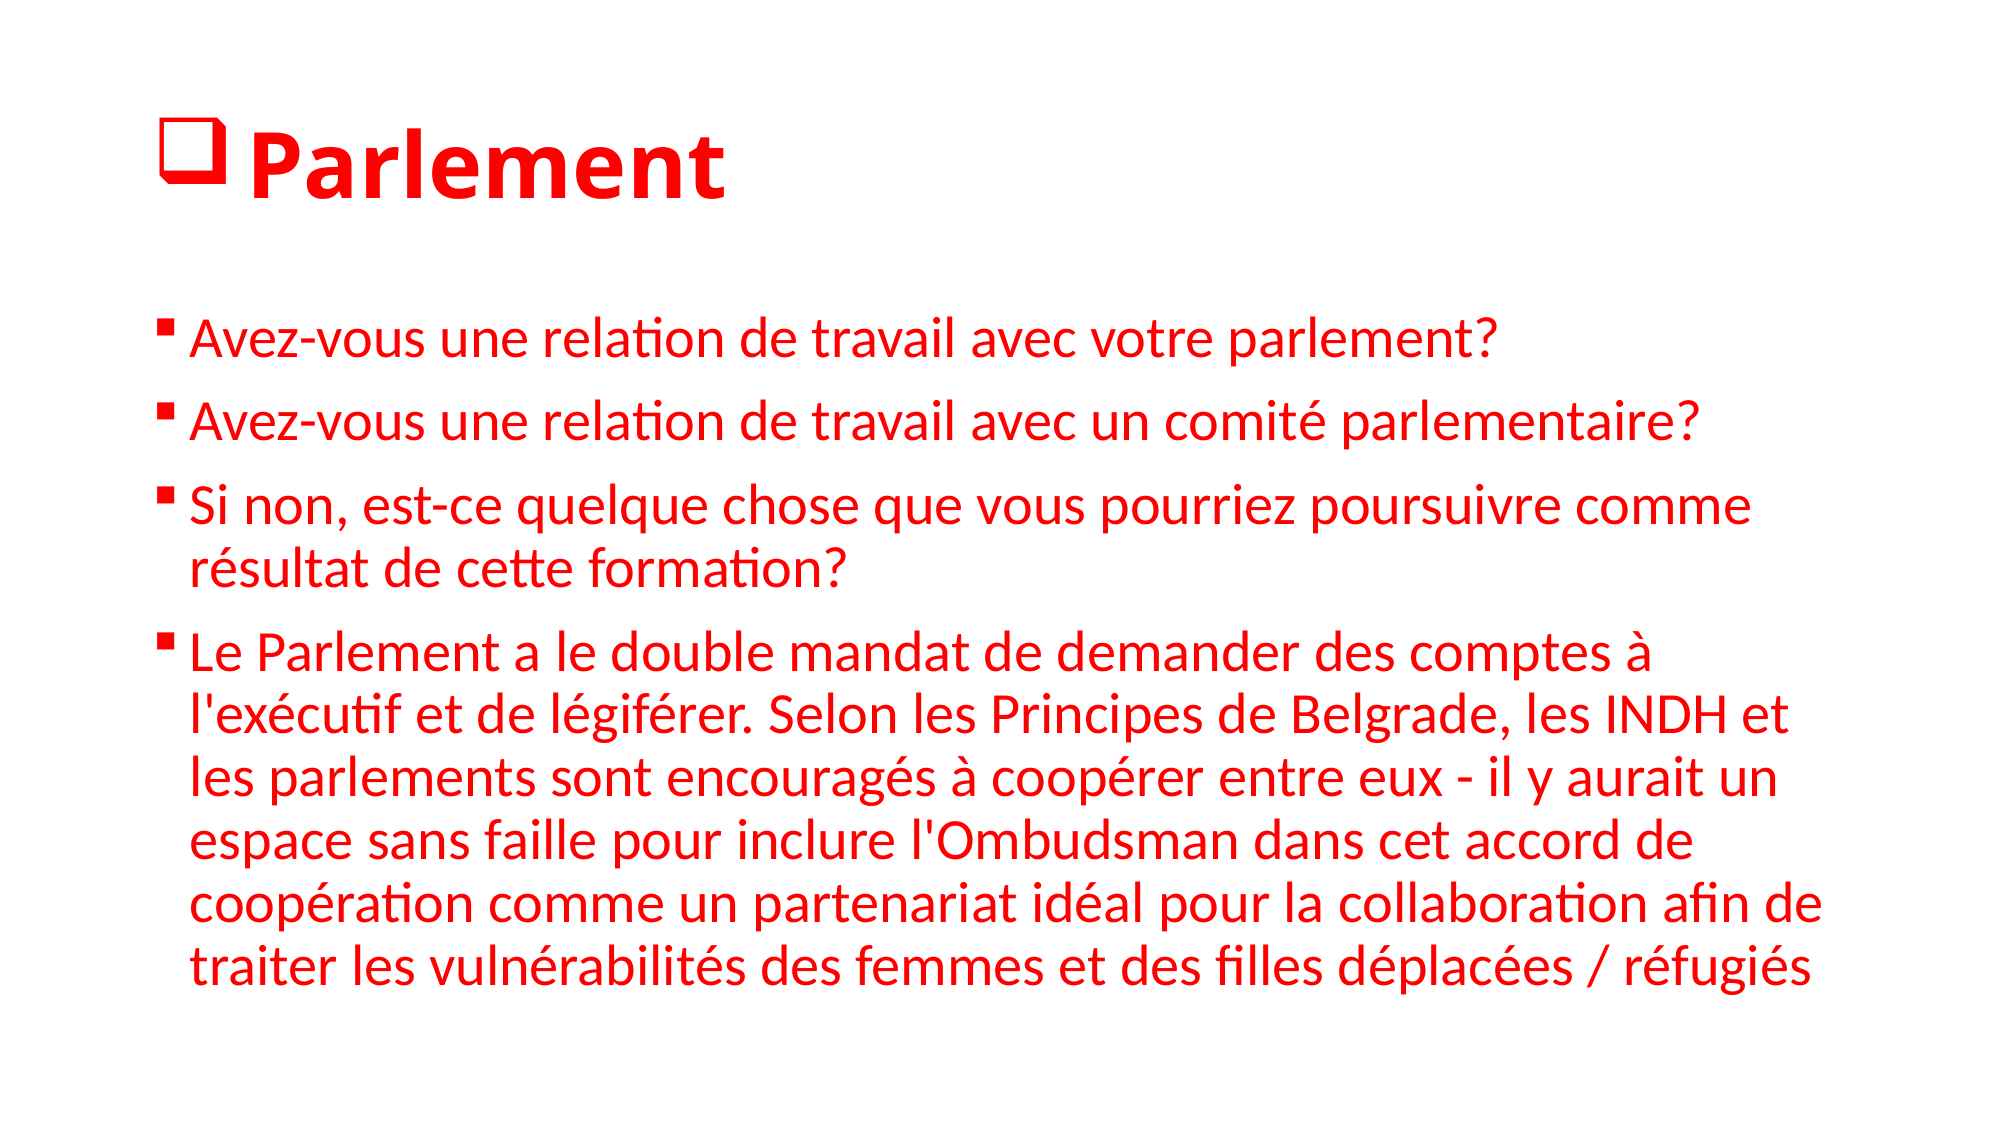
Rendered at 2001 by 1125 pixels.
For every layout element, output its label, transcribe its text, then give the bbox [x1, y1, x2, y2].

list Avez-vous une relation de travail avec votre parlement? Avez-vous une relation de travail avec un comité parlementaire? Si non, est-ce quelque chose que vous pourriez poursuivre comme résultat de cette formation? Le Parlement a le double mandat de demander des comptes à l'exécutif et de légiférer. Selon les Principes de Belgrade, les INDH et les parlements sont encouragés à coopérer entre eux - il y aurait un espace sans faille pour inclure l'Ombudsman dans cet accord de coopération comme un partenariat idéal pour la collaboration afin de traiter les vulnérabilités des femmes et des filles déplacées / réfugiés [137, 299, 1863, 1014]
title Parlement [137, 59, 1863, 278]
